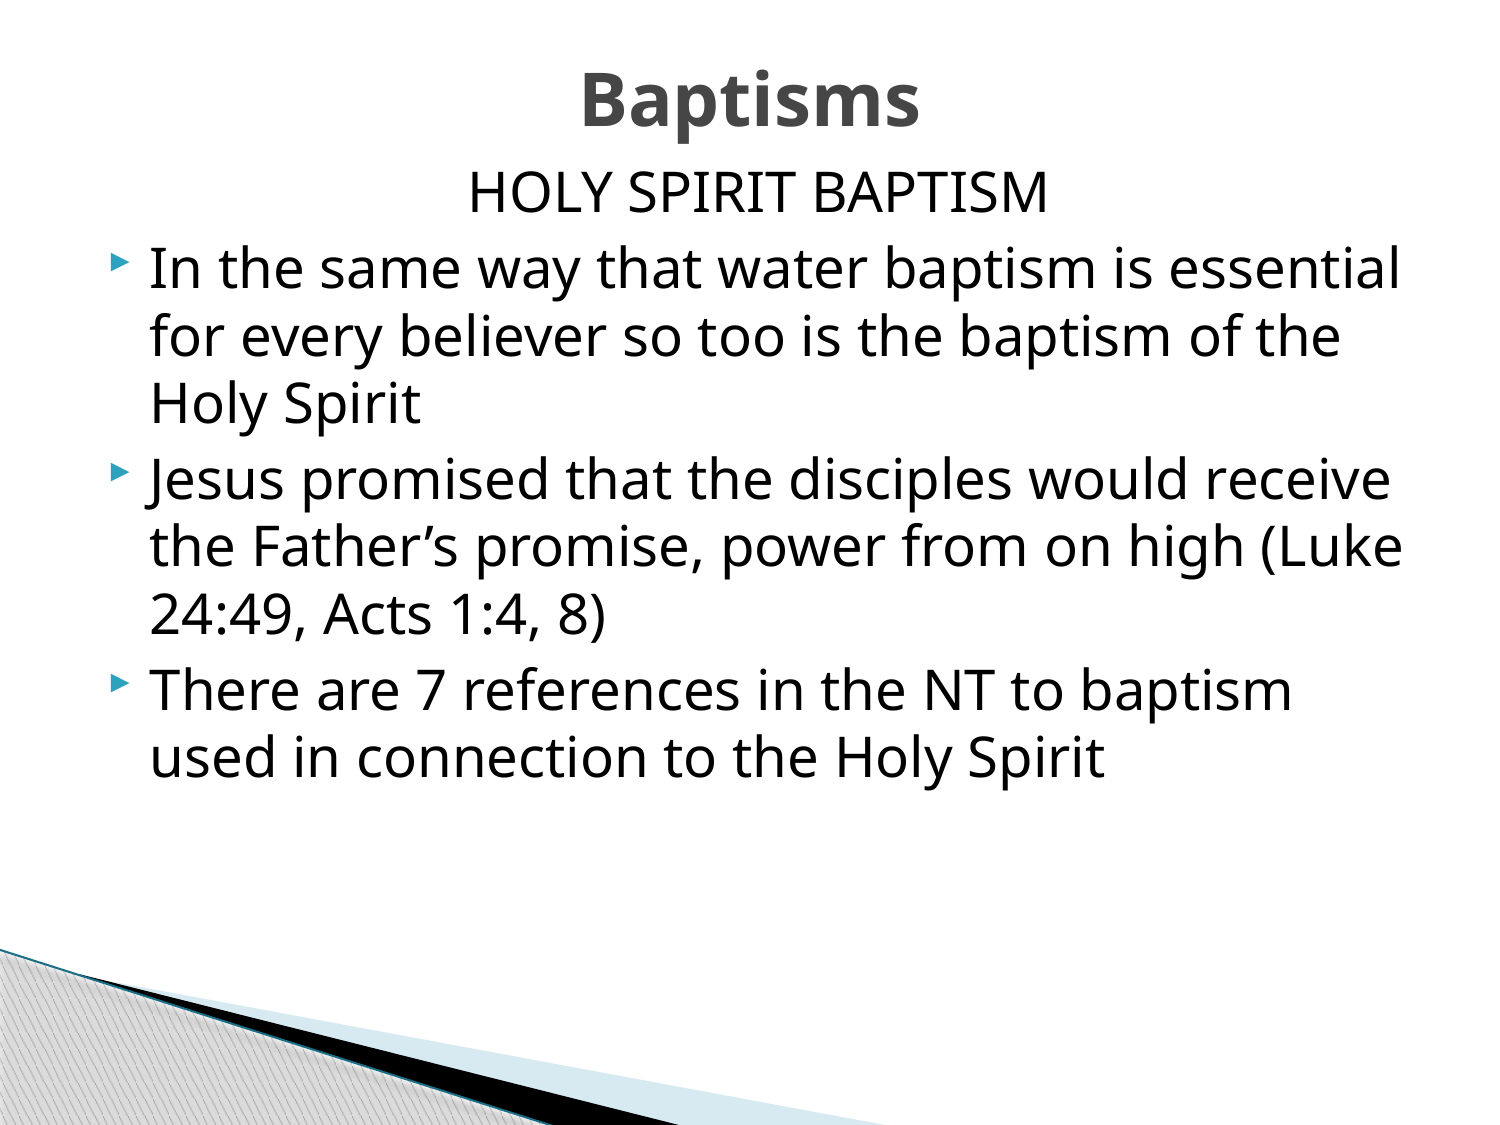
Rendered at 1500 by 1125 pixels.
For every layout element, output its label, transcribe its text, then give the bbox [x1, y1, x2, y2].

list HOLY SPIRIT BAPTISM In the same way that water baptism is essential for every believer so too is the baptism of the Holy Spirit Jesus promised that the disciples would receive the Father’s promise, power from on high (Luke 24:49, Acts 1:4, 8) There are 7 references in the NT to baptism used in connection to the Holy Spirit [75, 149, 1425, 1005]
title Baptisms [75, 45, 1425, 149]
